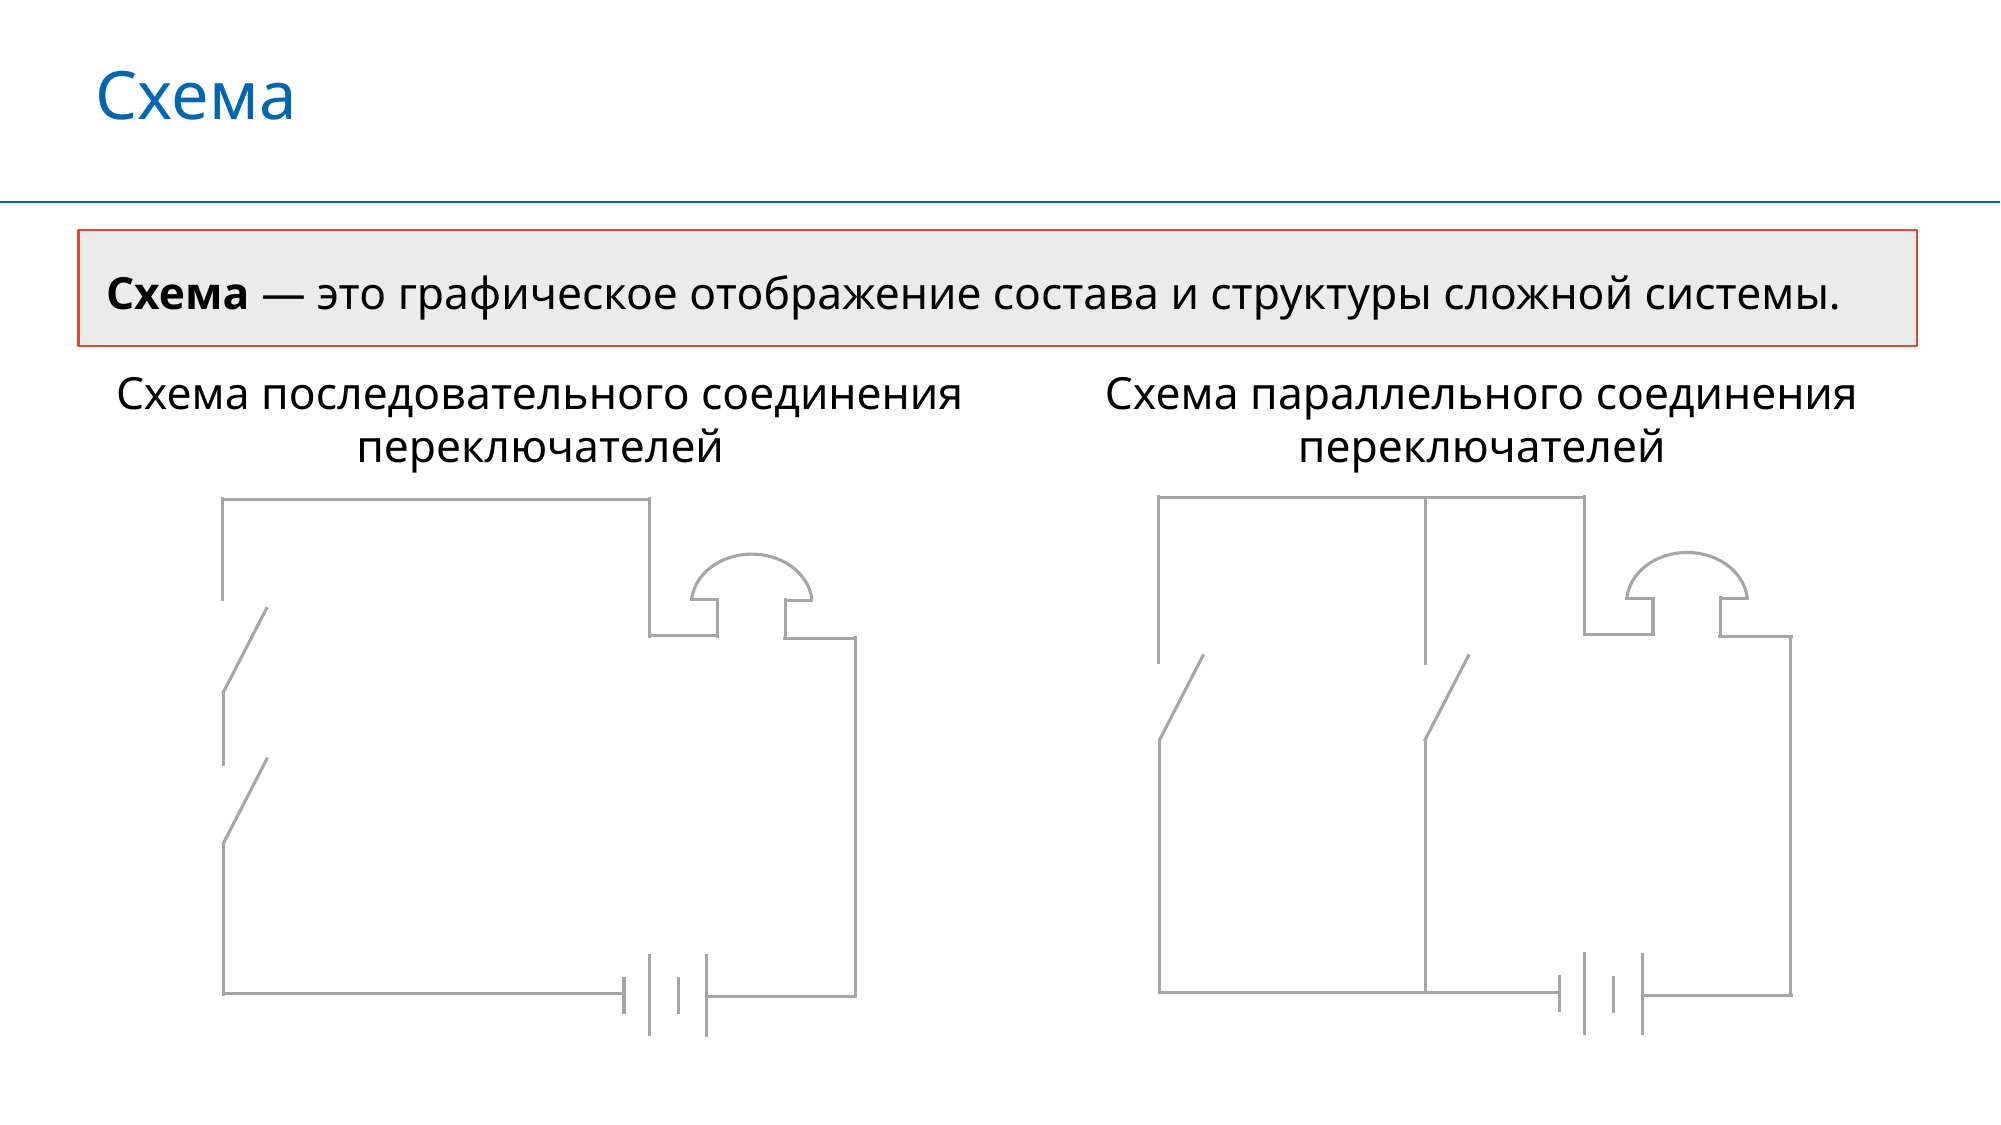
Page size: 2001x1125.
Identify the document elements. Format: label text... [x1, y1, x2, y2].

text_box Схема — это графическое отображение состава и структуры сложной системы. [78, 230, 1917, 347]
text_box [1157, 495, 1793, 1036]
text_box Схема параллельного соединения переключателей [1042, 357, 1922, 480]
text_box Схема последовательного соединения переключателей [80, 357, 1000, 480]
text_box Схема [80, 45, 1922, 141]
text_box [221, 496, 858, 1037]
